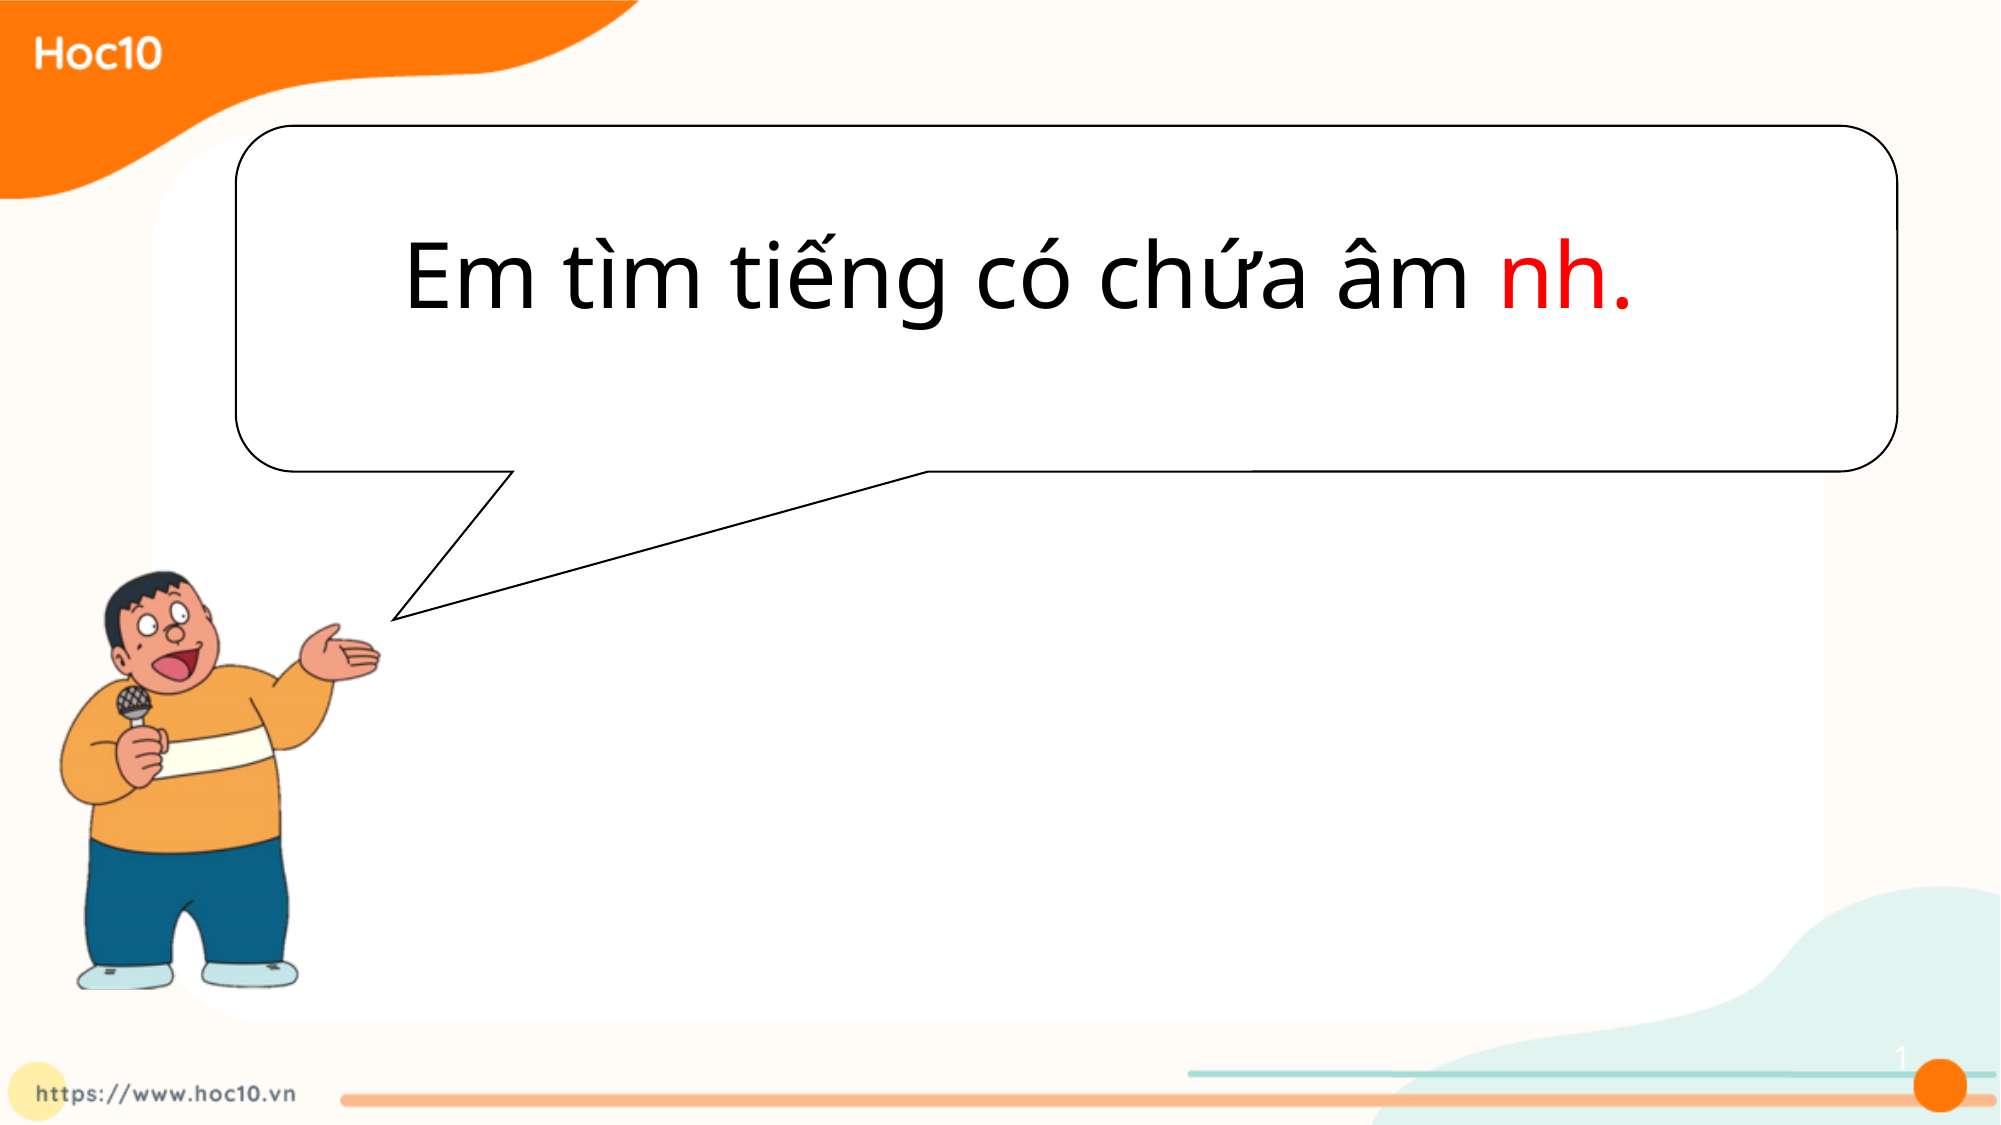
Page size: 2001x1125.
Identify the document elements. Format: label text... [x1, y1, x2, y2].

text_box [234, 124, 1899, 593]
text_box Em tìm tiếng có chứa âm nh. [387, 209, 1949, 334]
text_box 1 [1877, 1029, 1927, 1085]
picture [0, 0, 2000, 1125]
